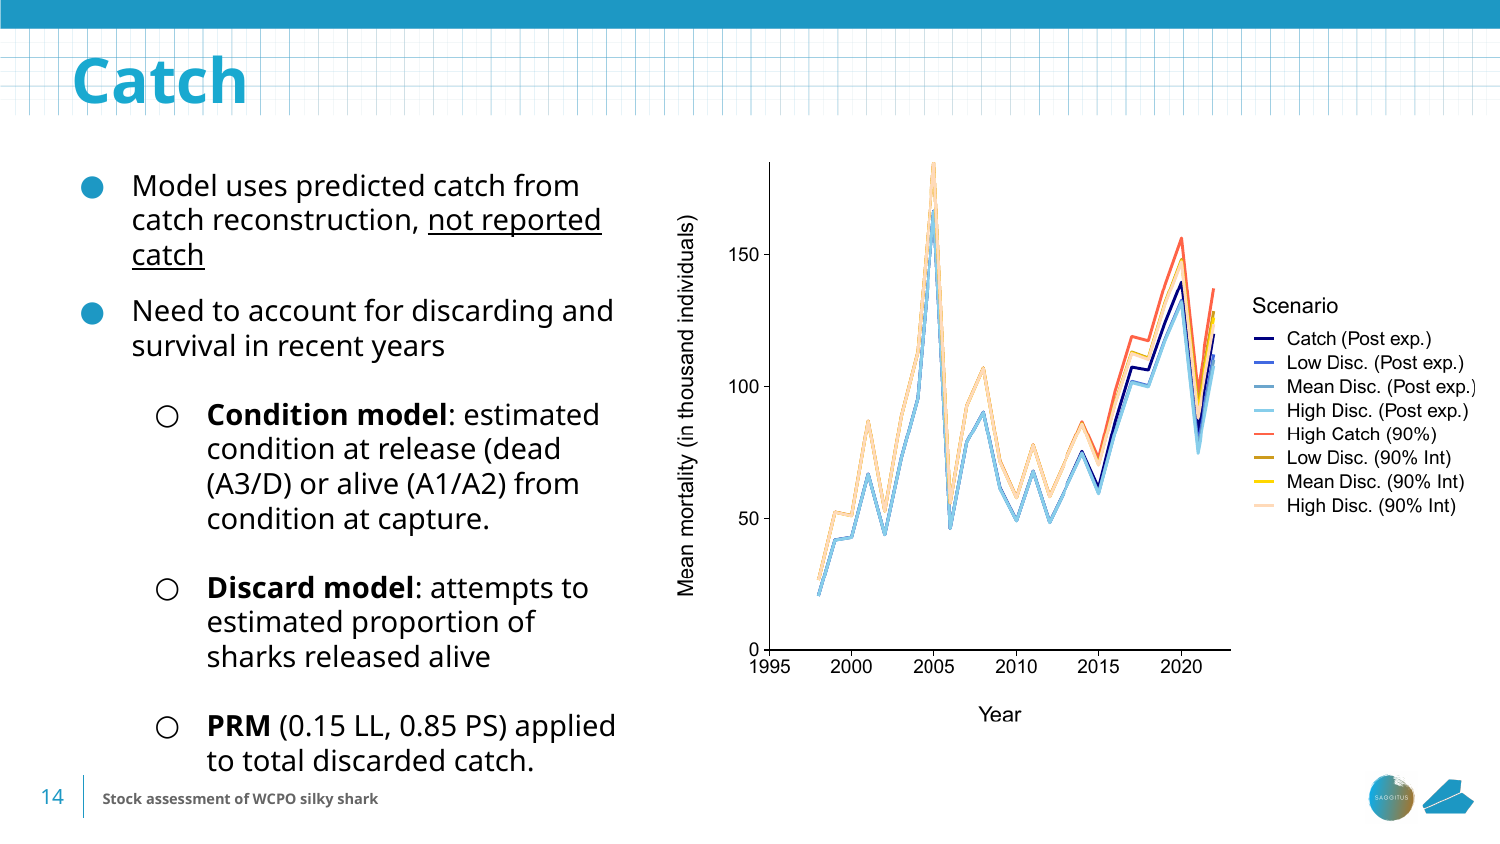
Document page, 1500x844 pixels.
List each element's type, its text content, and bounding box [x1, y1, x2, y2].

title Stock assessment of WCPO silky shark [87, 775, 899, 821]
list Model uses predicted catch from catch reconstruction, not reported catch Need to account for discarding and survival in recent years Condition model: estimated condition at release (dead (A3/D) or alive (A1/A2) from condition at capture. Discard model: attempts to estimated proportion of sharks released alive PRM (0.15 LL, 0.85 PS) applied to total discarded catch. [56, 151, 633, 789]
title Catch [56, 35, 1450, 122]
slide_number ‹#› [4, 768, 79, 828]
picture [0, 0, 1500, 844]
